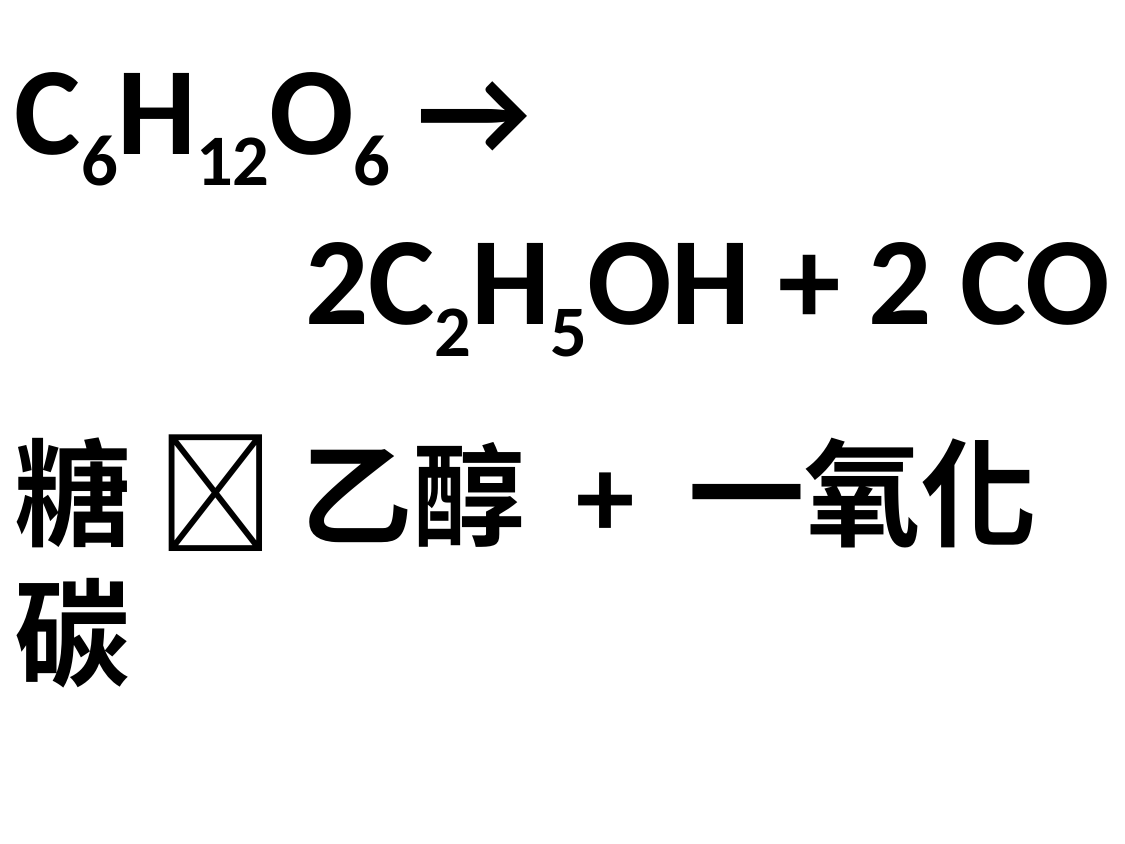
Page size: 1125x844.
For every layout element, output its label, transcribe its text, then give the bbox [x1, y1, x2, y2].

text_box C6H12O6 → 2C2H5OH + 2 CO 糖  乙醇 + 一氧化碳 [0, 21, 1125, 709]
